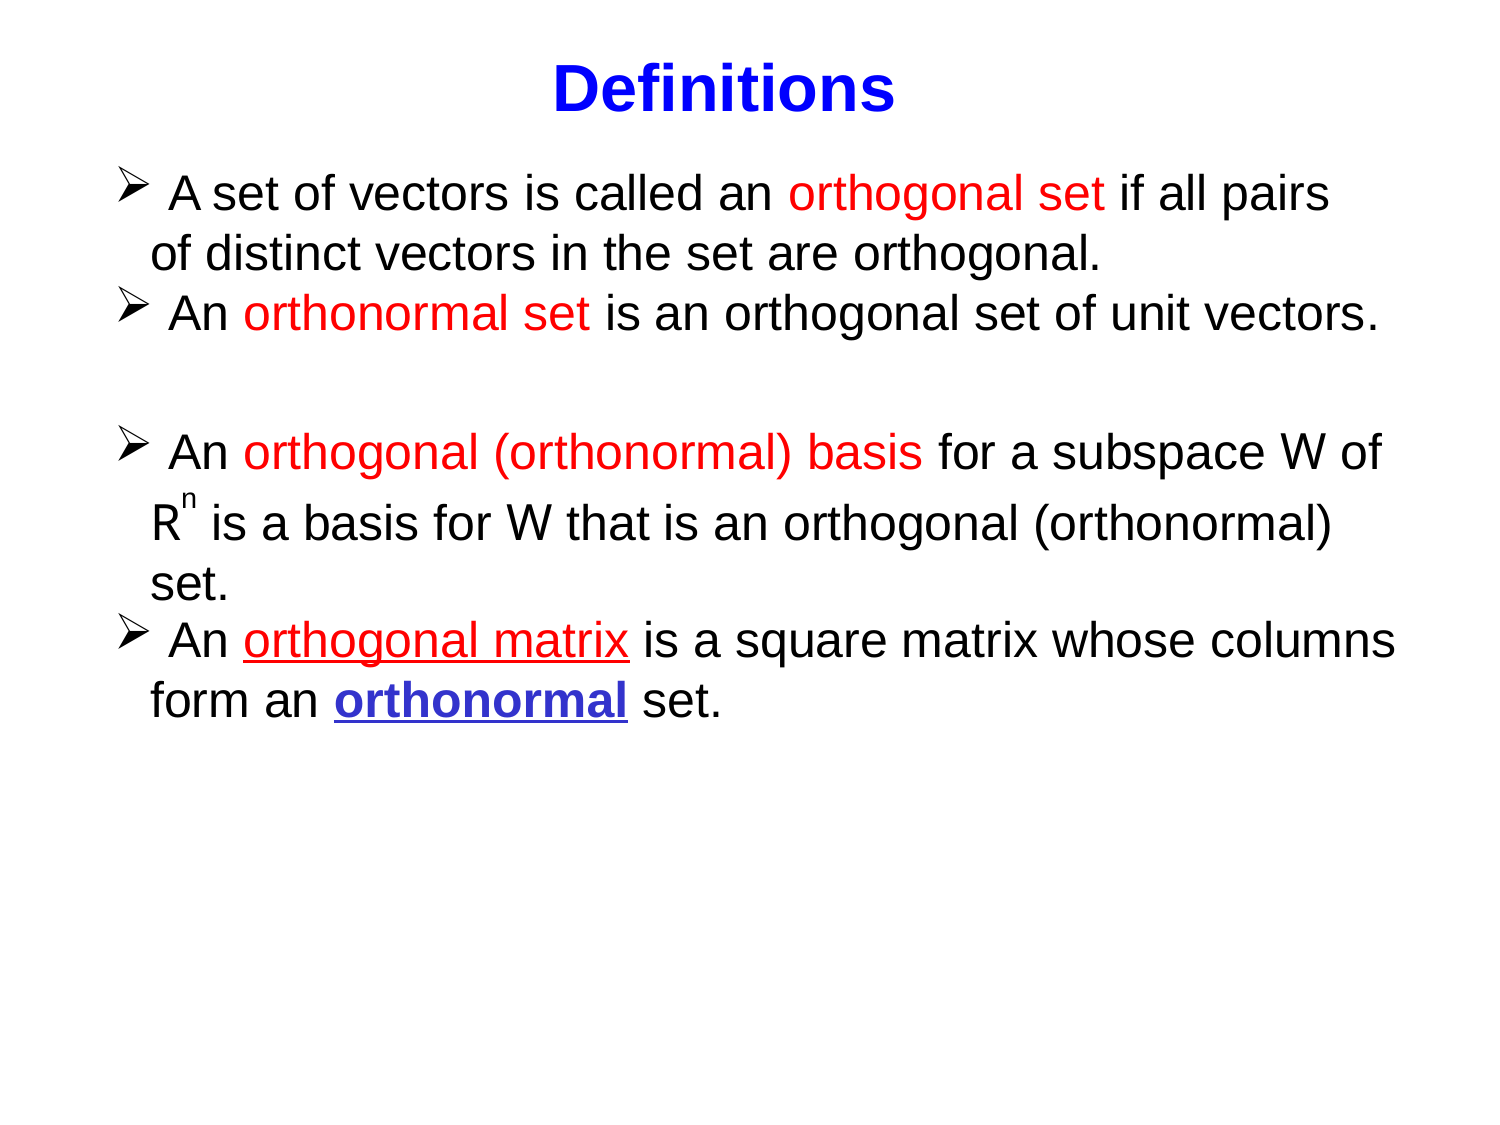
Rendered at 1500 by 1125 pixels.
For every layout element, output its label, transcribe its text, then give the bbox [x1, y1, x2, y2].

text_box An orthogonal matrix is a square matrix whose columns form an orthonormal set. [99, 599, 1413, 735]
text_box Definitions [537, 37, 925, 133]
text_box An orthogonal (orthonormal) basis for a subspace W of Rn is a basis for W that is an orthogonal (orthonormal) set. [99, 412, 1413, 599]
text_box A set of vectors is called an orthogonal set if all pairs of distinct vectors in the set are orthogonal. An orthonormal set is an orthogonal set of unit vectors. [99, 153, 1400, 348]
